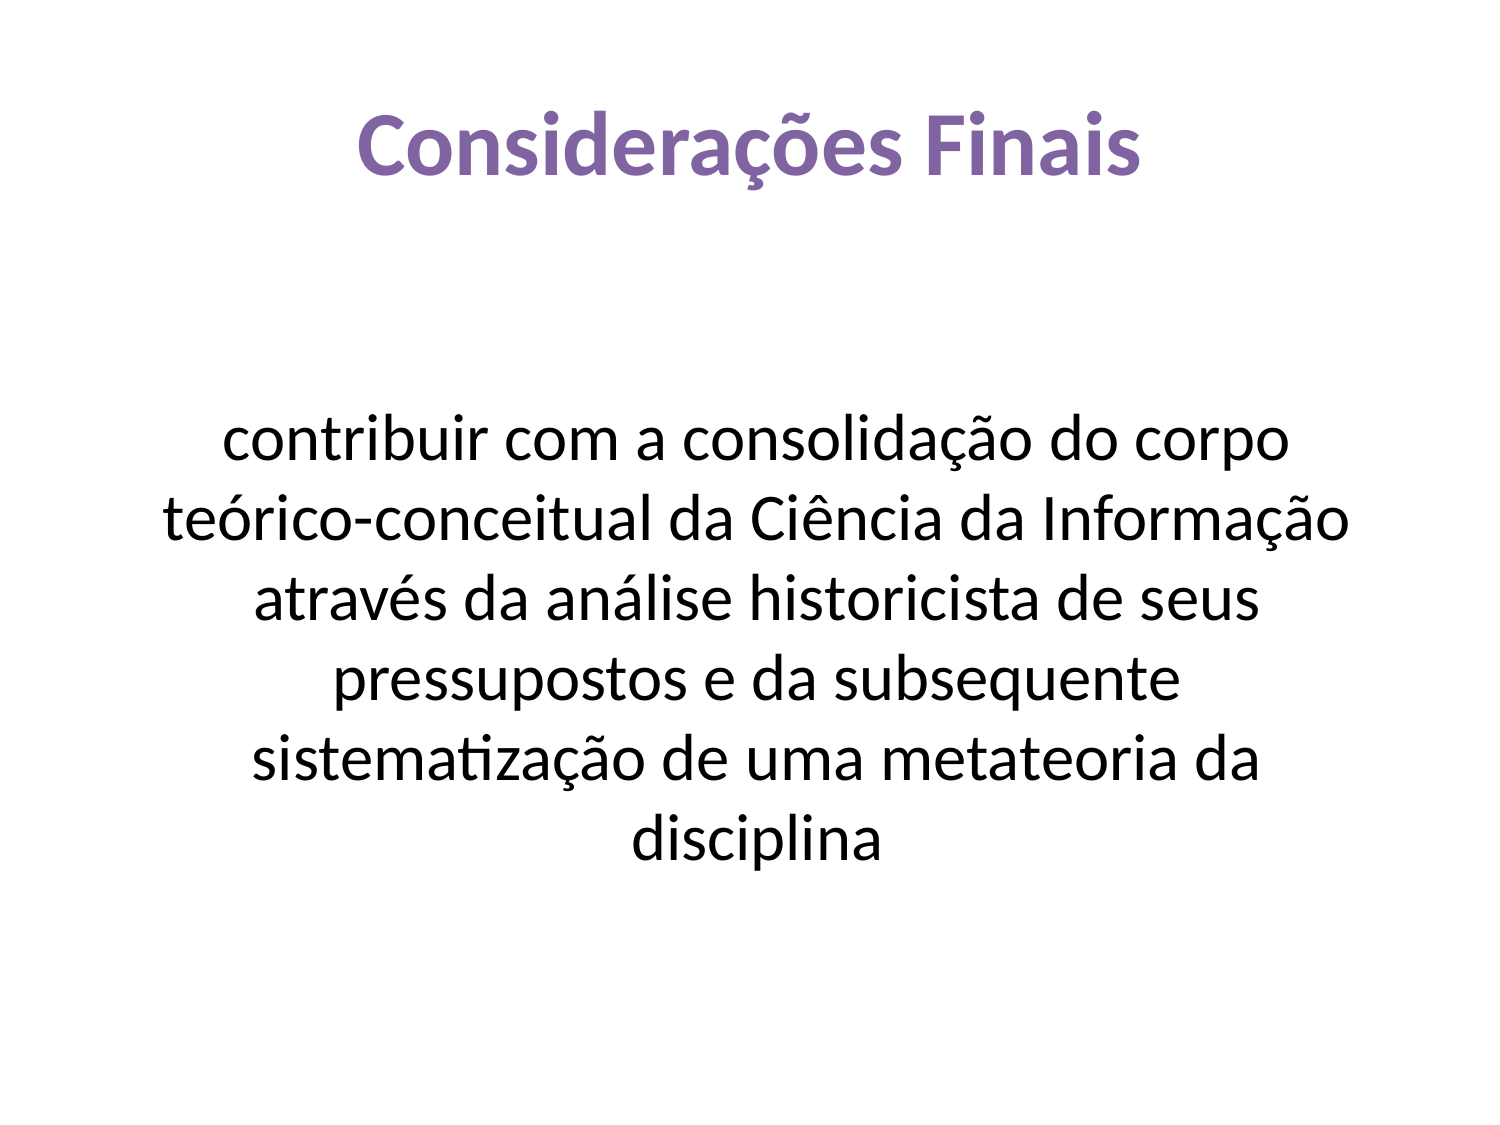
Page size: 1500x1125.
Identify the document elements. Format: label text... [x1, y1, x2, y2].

title Considerações Finais [75, 45, 1425, 233]
list contribuir com a consolidação do corpo teórico-conceitual da Ciência da Informação através da análise historicista de seus pressupostos e da subsequente sistematização de uma metateoria da disciplina [75, 262, 1383, 1005]
